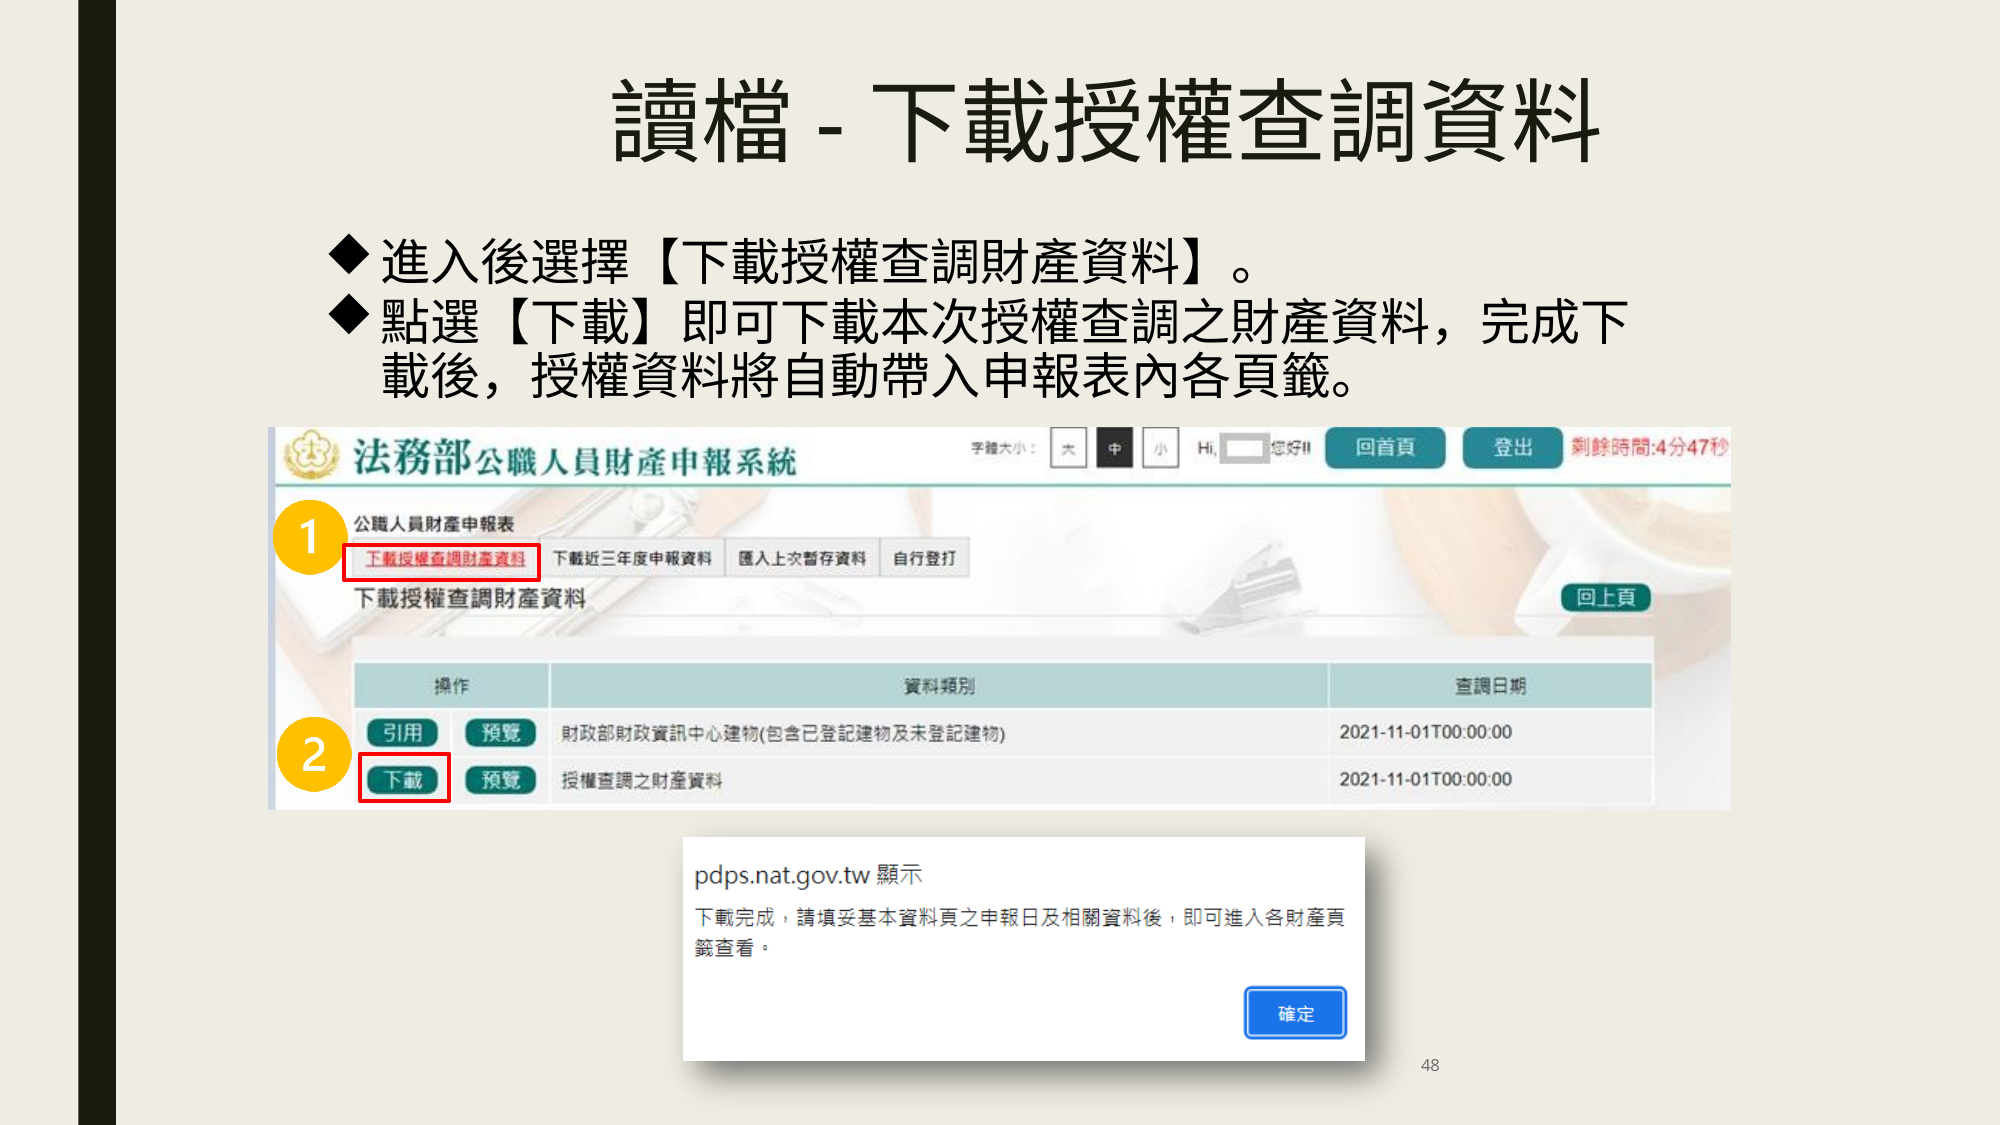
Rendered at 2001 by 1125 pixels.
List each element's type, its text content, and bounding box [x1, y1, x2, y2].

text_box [262, 427, 1731, 1124]
text_box 進入後選擇【下載授權查調財產資料】。 點選【下載】即可下載本次授權查調之財產資料，完成下 載後，授權資料將自動帶入申報表內各頁籤。 [322, 229, 1634, 405]
title 讀檔-下載授權查調資料 [607, 61, 1646, 252]
